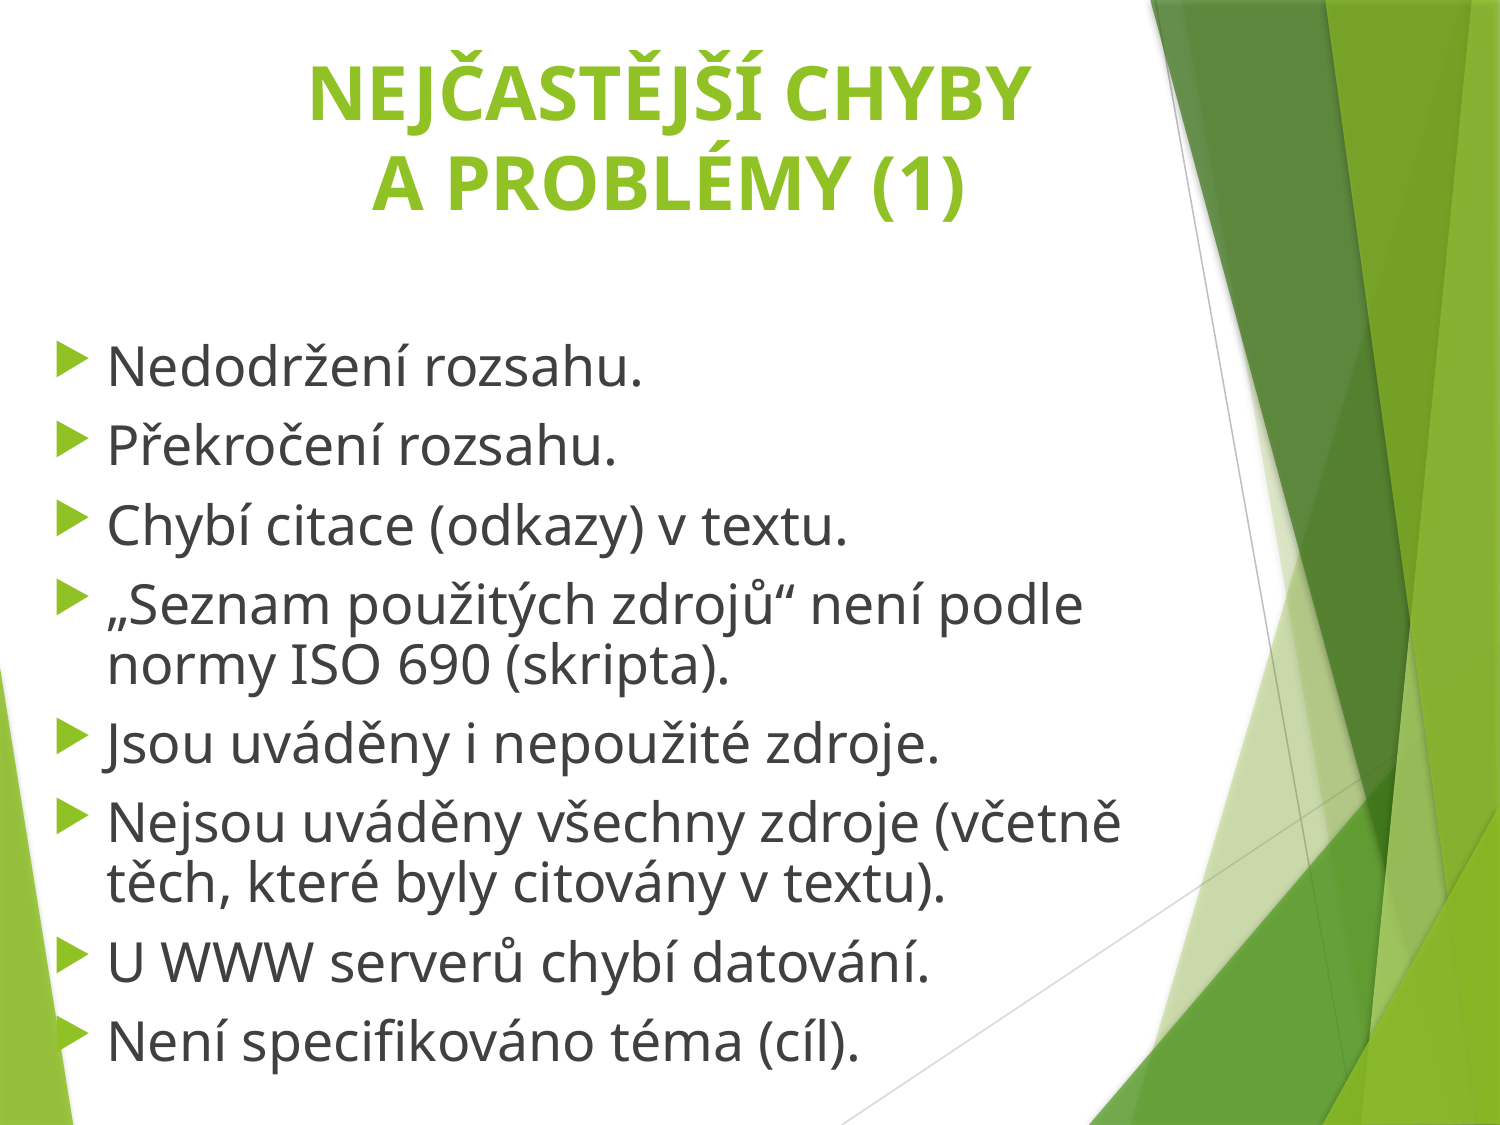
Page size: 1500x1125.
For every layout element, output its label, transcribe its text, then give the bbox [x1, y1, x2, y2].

list Nedodržení rozsahu. Překročení rozsahu. Chybí citace (odkazy) v textu. „Seznam použitých zdrojů“ není podle normy ISO 690 (skripta). Jsou uváděny i nepoužité zdroje. Nejsou uváděny všechny zdroje (včetně těch, které byly citovány v textu). U WWW serverů chybí datování. Není specifikováno téma (cíl). [37, 331, 1211, 1088]
title NEJČASTĚJŠÍ CHYBY A PROBLÉMY (1) [187, 37, 1152, 289]
